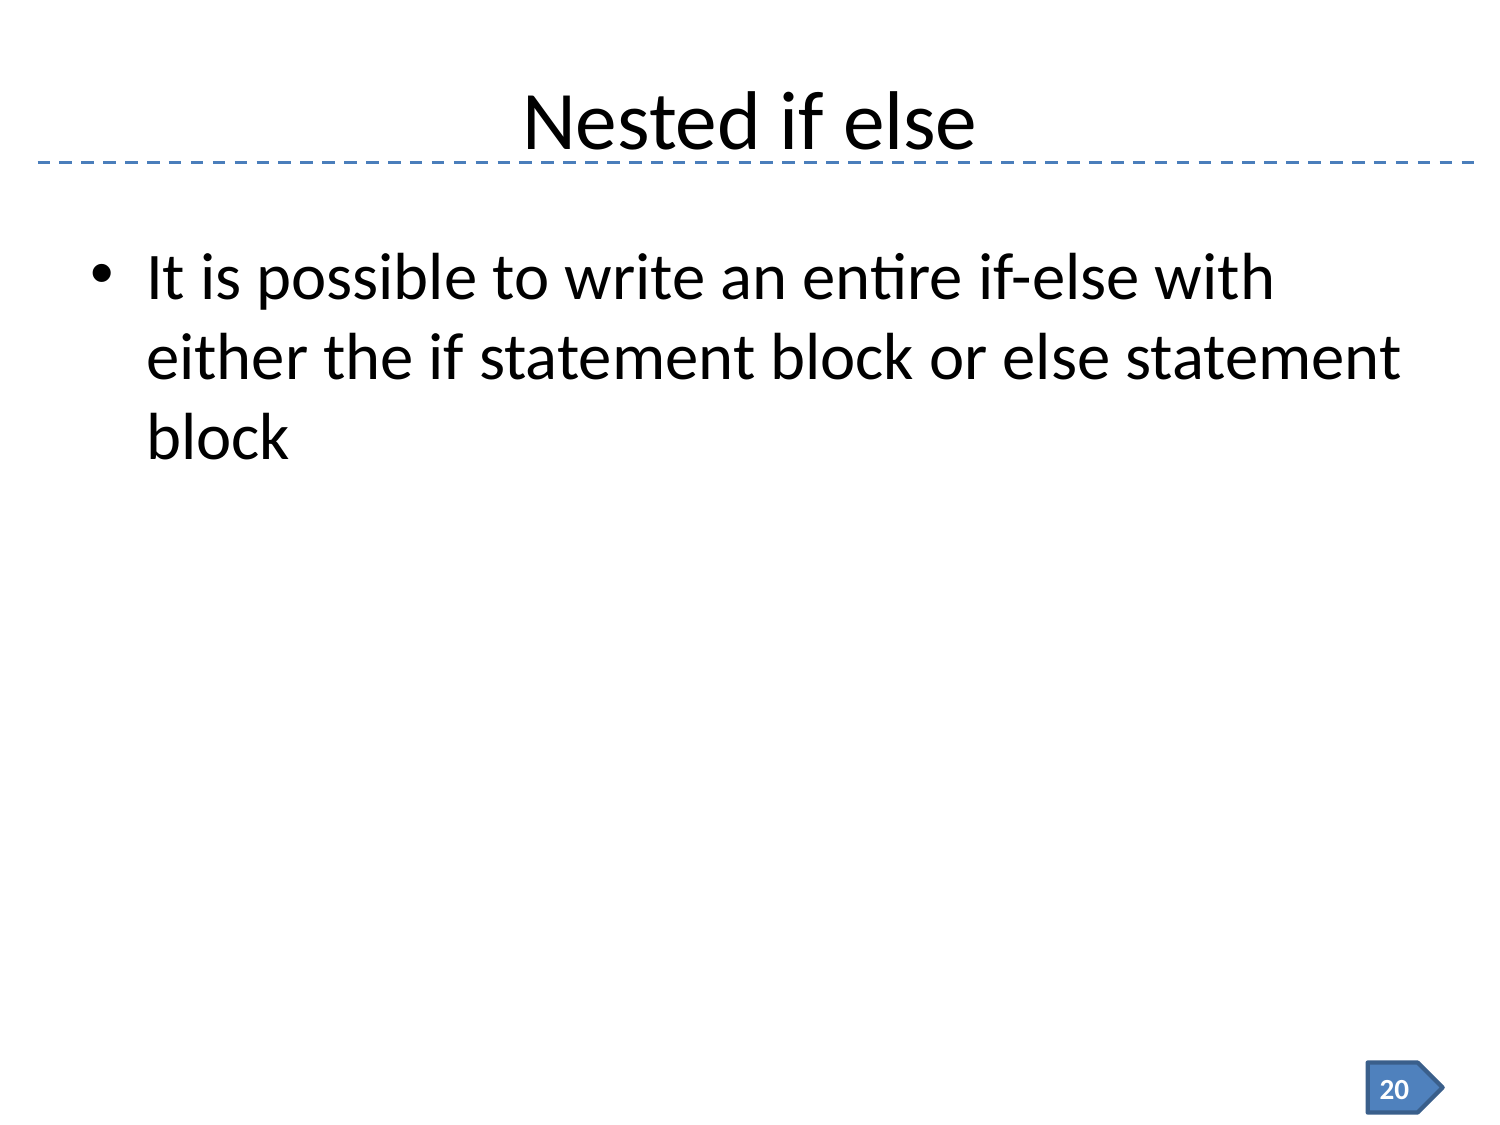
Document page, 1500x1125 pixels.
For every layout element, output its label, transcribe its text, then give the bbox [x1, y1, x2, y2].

list It is possible to write an entire if-else with either the if statement block or else statement block [75, 224, 1425, 1005]
title Nested if else [75, 57, 1425, 175]
